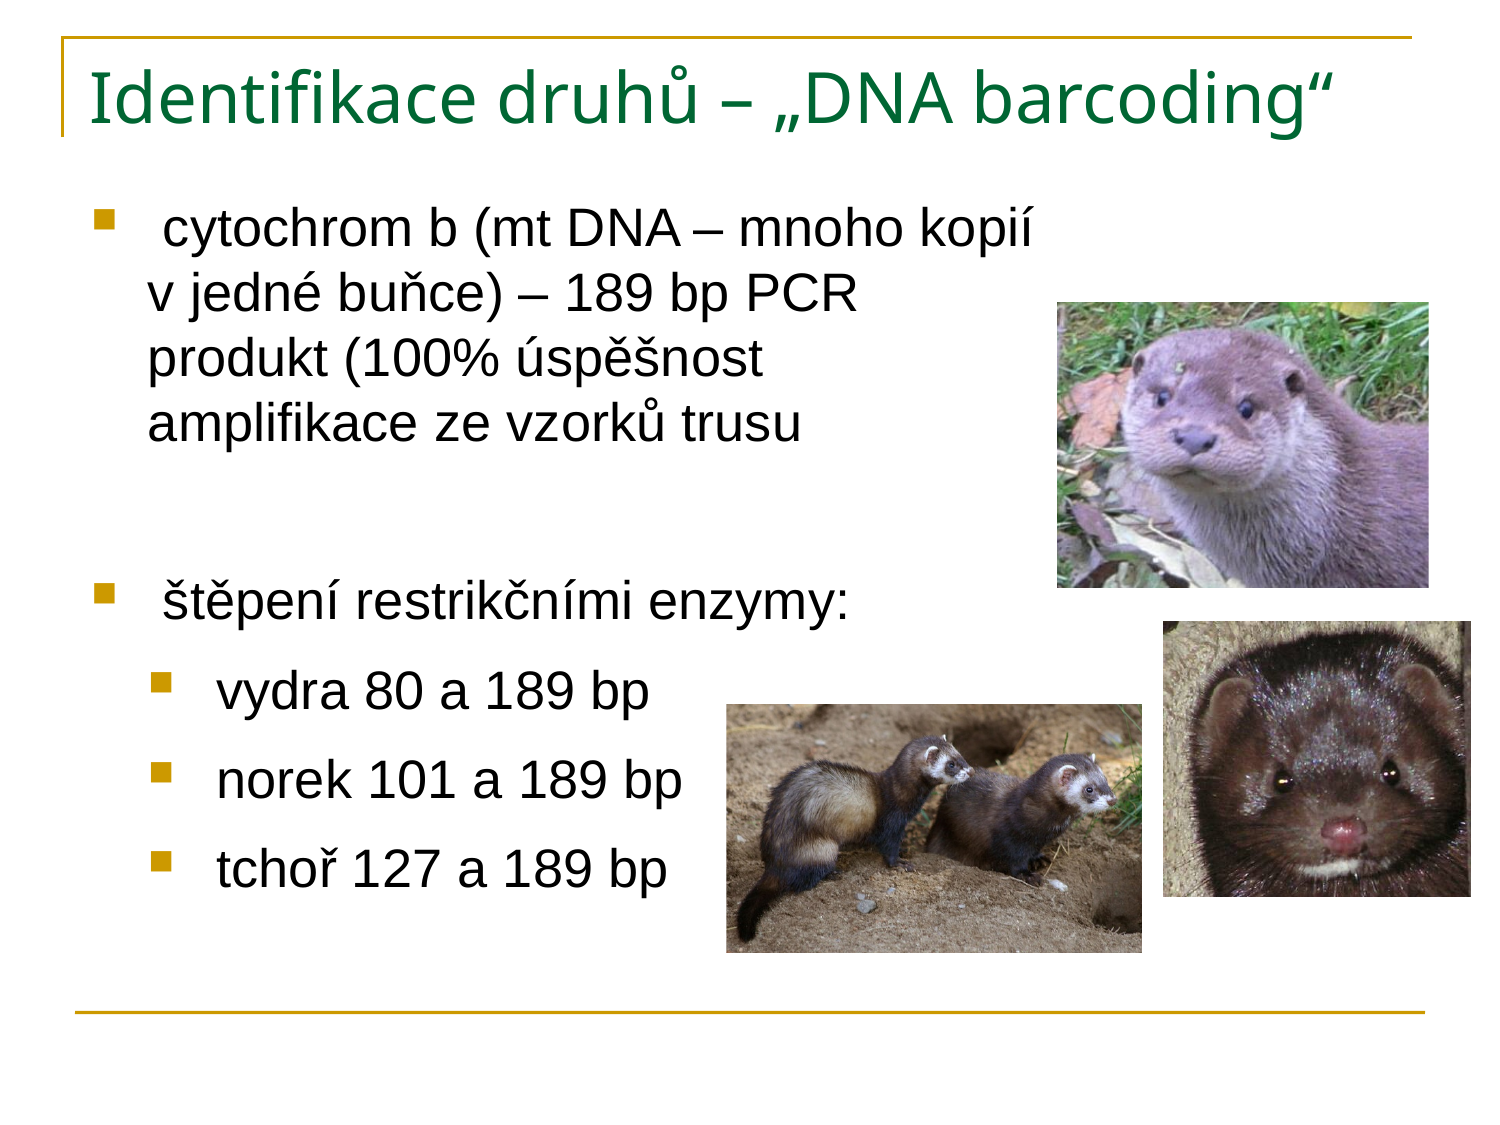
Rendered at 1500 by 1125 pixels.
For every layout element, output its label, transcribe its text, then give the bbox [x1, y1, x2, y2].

picture [1056, 302, 1429, 588]
text_box cytochrom b (mt DNA – mnoho kopií v jedné buňce) – 189 bp PCR produkt (100% úspěšnost amplifikace ze vzorků trusu štěpení restrikčními enzymy: vydra 80 a 189 bp norek 101 a 189 bp tchoř 127 a 189 bp [76, 233, 1057, 601]
text_box Identifikace druhů – „DNA barcoding“ [74, 45, 1425, 233]
picture [725, 703, 1143, 954]
picture [1163, 621, 1471, 897]
